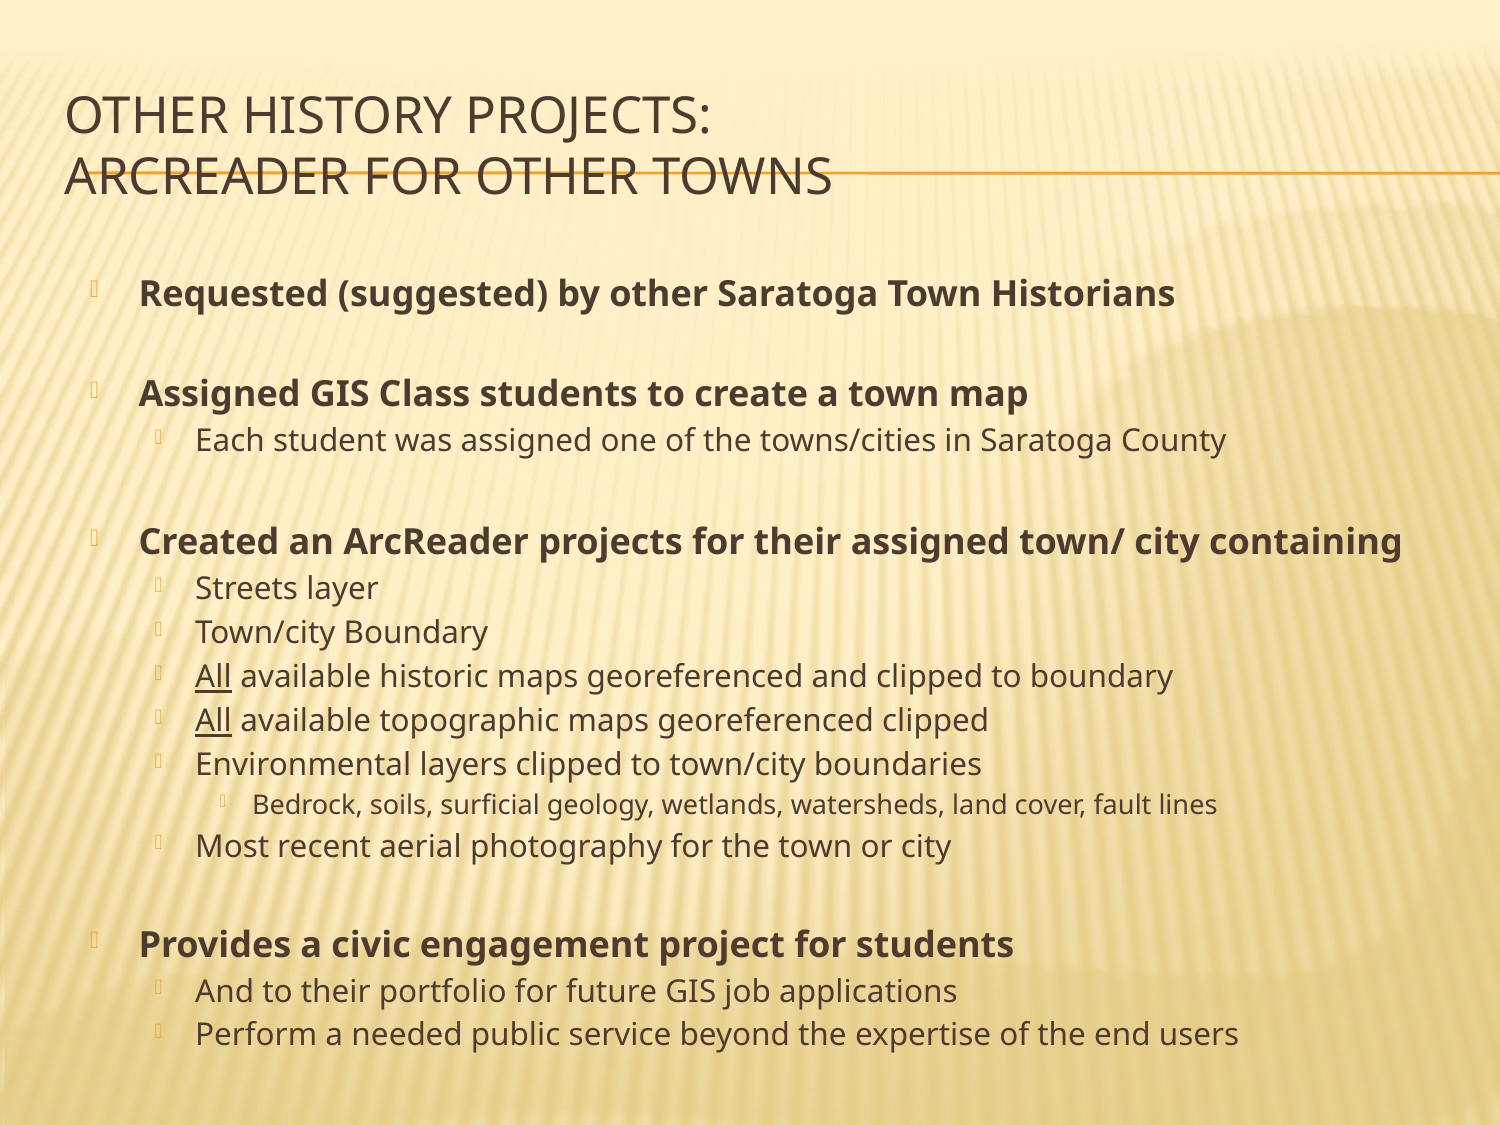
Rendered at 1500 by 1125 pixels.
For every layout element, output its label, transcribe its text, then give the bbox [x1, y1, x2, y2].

title Other History Projects: ArcReader for Other Towns [50, 75, 1475, 213]
list Requested (suggested) by other Saratoga Town Historians Assigned GIS Class students to create a town map Each student was assigned one of the towns/cities in Saratoga County Created an ArcReader projects for their assigned town/ city containing Streets layer Town/city Boundary All available historic maps georeferenced and clipped to boundary All available topographic maps georeferenced clipped Environmental layers clipped to town/city boundaries Bedrock, soils, surficial geology, wetlands, watersheds, land cover, fault lines Most recent aerial photography for the town or city Provides a civic engagement project for students And to their portfolio for future GIS job applications Perform a needed public service beyond the expertise of the end users [74, 262, 1426, 1101]
